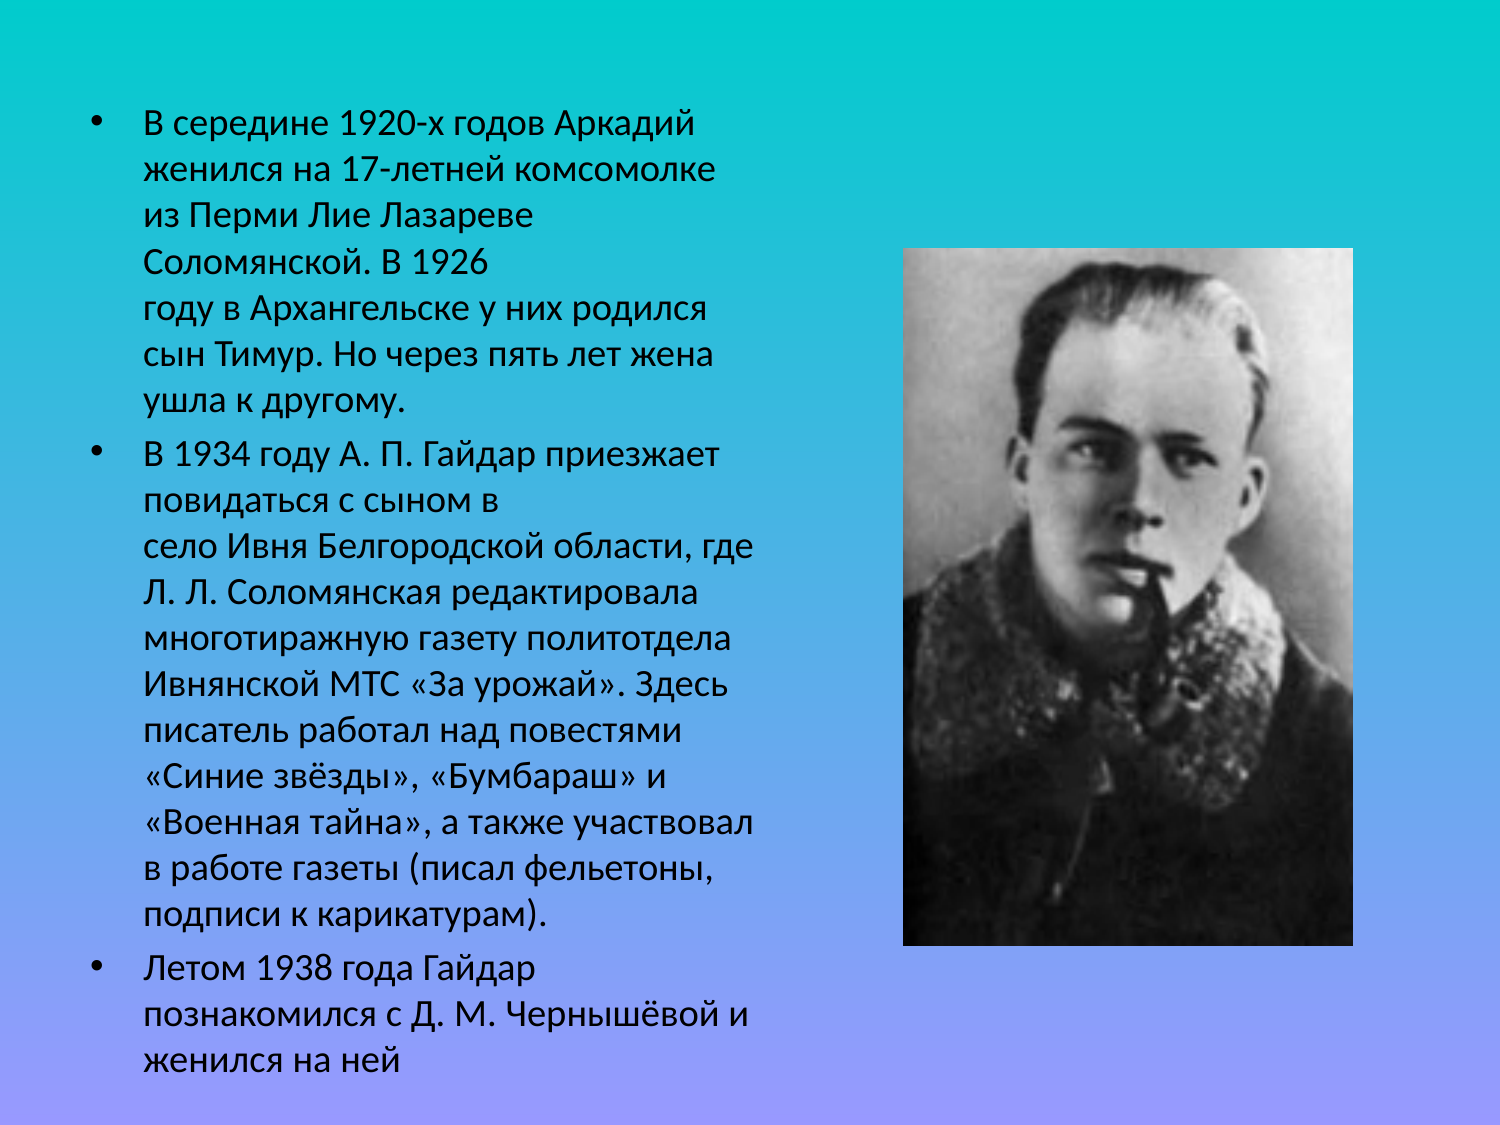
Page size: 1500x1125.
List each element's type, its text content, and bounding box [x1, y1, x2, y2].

list В середине 1920-х годов Аркадий женился на 17-летней комсомолке из Перми Лие Лазареве Соломянской. В 1926 году в Архангельске у них родился сын Тимур. Но через пять лет жена ушла к другому. В 1934 году А. П. Гайдар приезжает повидаться с сыном в село Ивня Белгородской области, где Л. Л. Соломянская редактировала многотиражную газету политотдела Ивнянской МТС «За урожай». Здесь писатель работал над повестями «Синие звёзды», «Бумбараш» и «Военная тайна», а также участвовал в работе газеты (писал фельетоны, подписи к карикатурам). Летом 1938 года Гайдар познакомился с Д. М. Чернышёвой и женился на ней [75, 90, 774, 1106]
picture [903, 248, 1353, 946]
